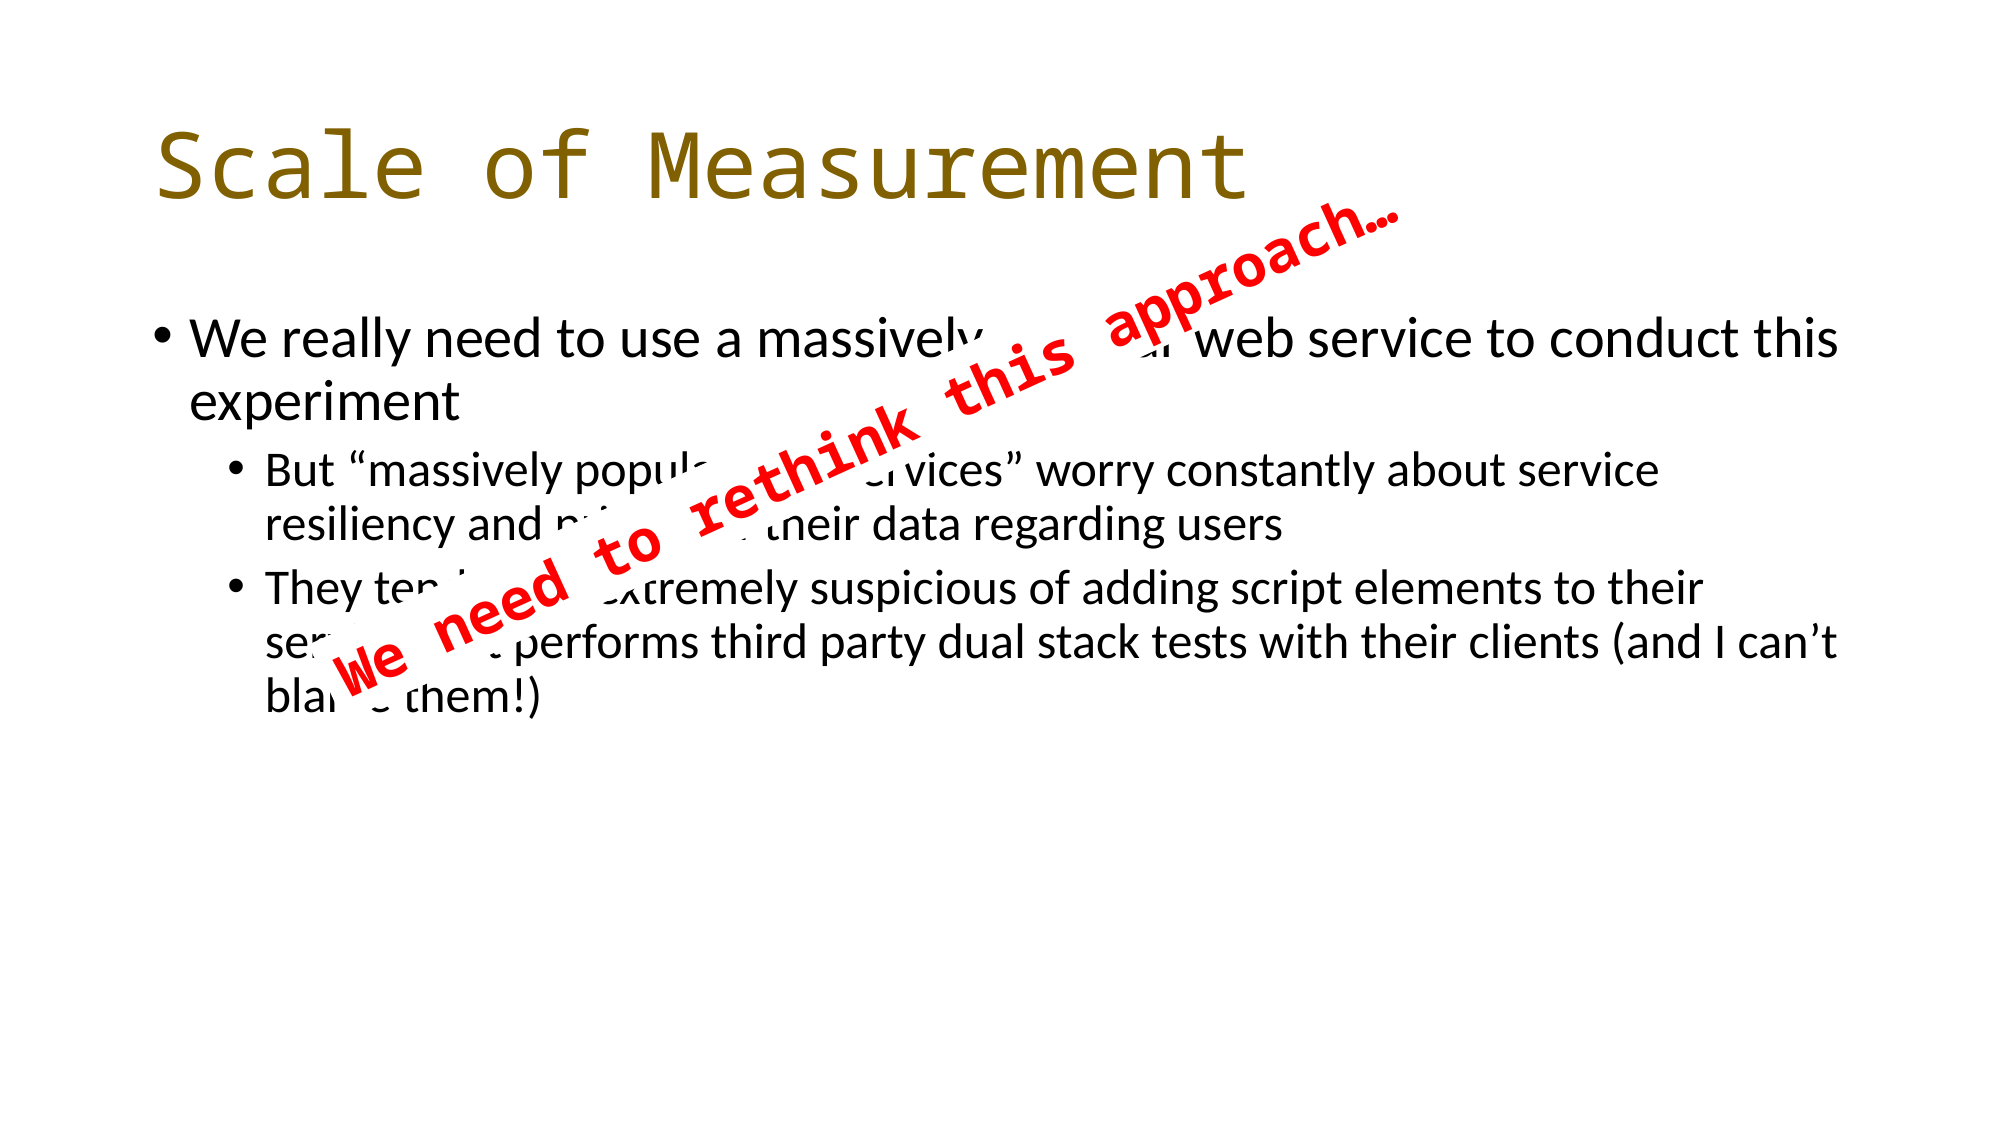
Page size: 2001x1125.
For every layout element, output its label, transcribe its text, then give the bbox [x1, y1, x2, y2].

title Scale of Measurement [137, 59, 1863, 278]
text_box We need to rethink this approach… [308, 151, 1421, 722]
list We really need to use a massively popular web service to conduct this experiment But “massively popular web services” worry constantly about service resiliency and privacy of their data regarding users They tend to be extremely suspicious of adding script elements to their service that performs third party dual stack tests with their clients (and I can’t blame them!) [137, 299, 1863, 1014]
